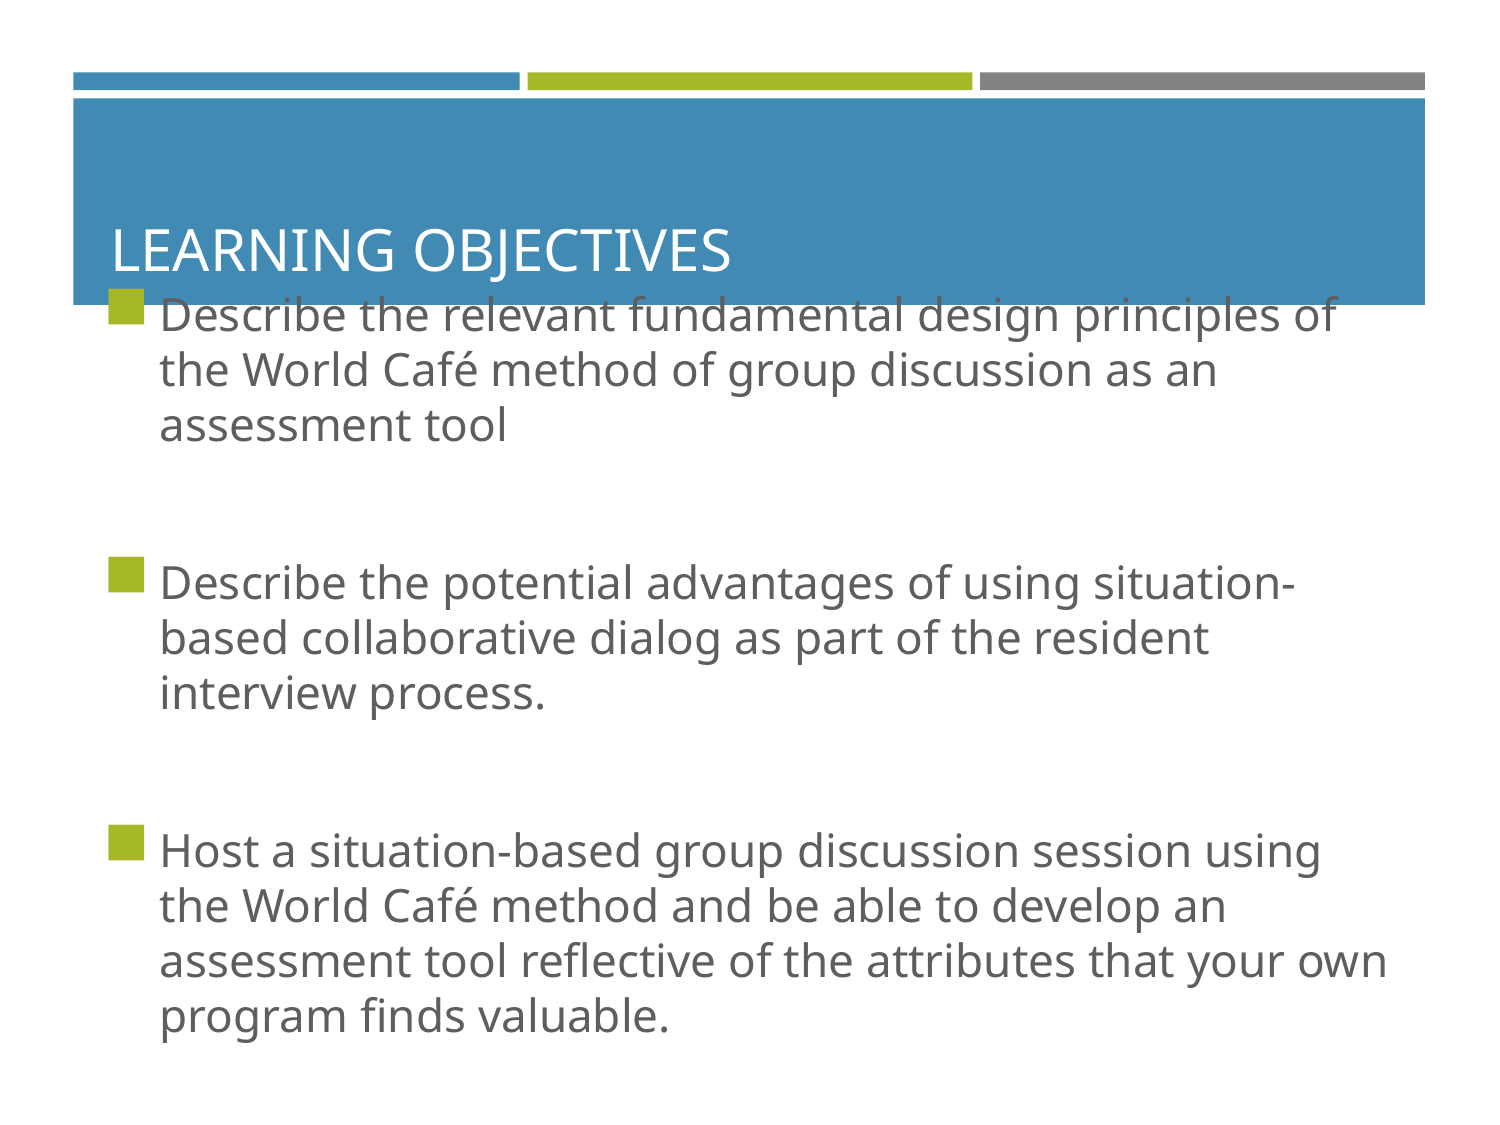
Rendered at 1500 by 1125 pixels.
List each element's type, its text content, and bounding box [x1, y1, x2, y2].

text_box Describe the relevant fundamental design principles of the World Café method of group discussion as an assessment tool Describe the potential advantages of using situation-based collaborative dialog as part of the resident interview process. Host a situation-based group discussion session using the World Café method and be able to develop an assessment tool reflective of the attributes that your own program finds valuable. [95, 365, 1406, 962]
text_box LEARNING OBJECTIVES [95, 112, 1406, 291]
